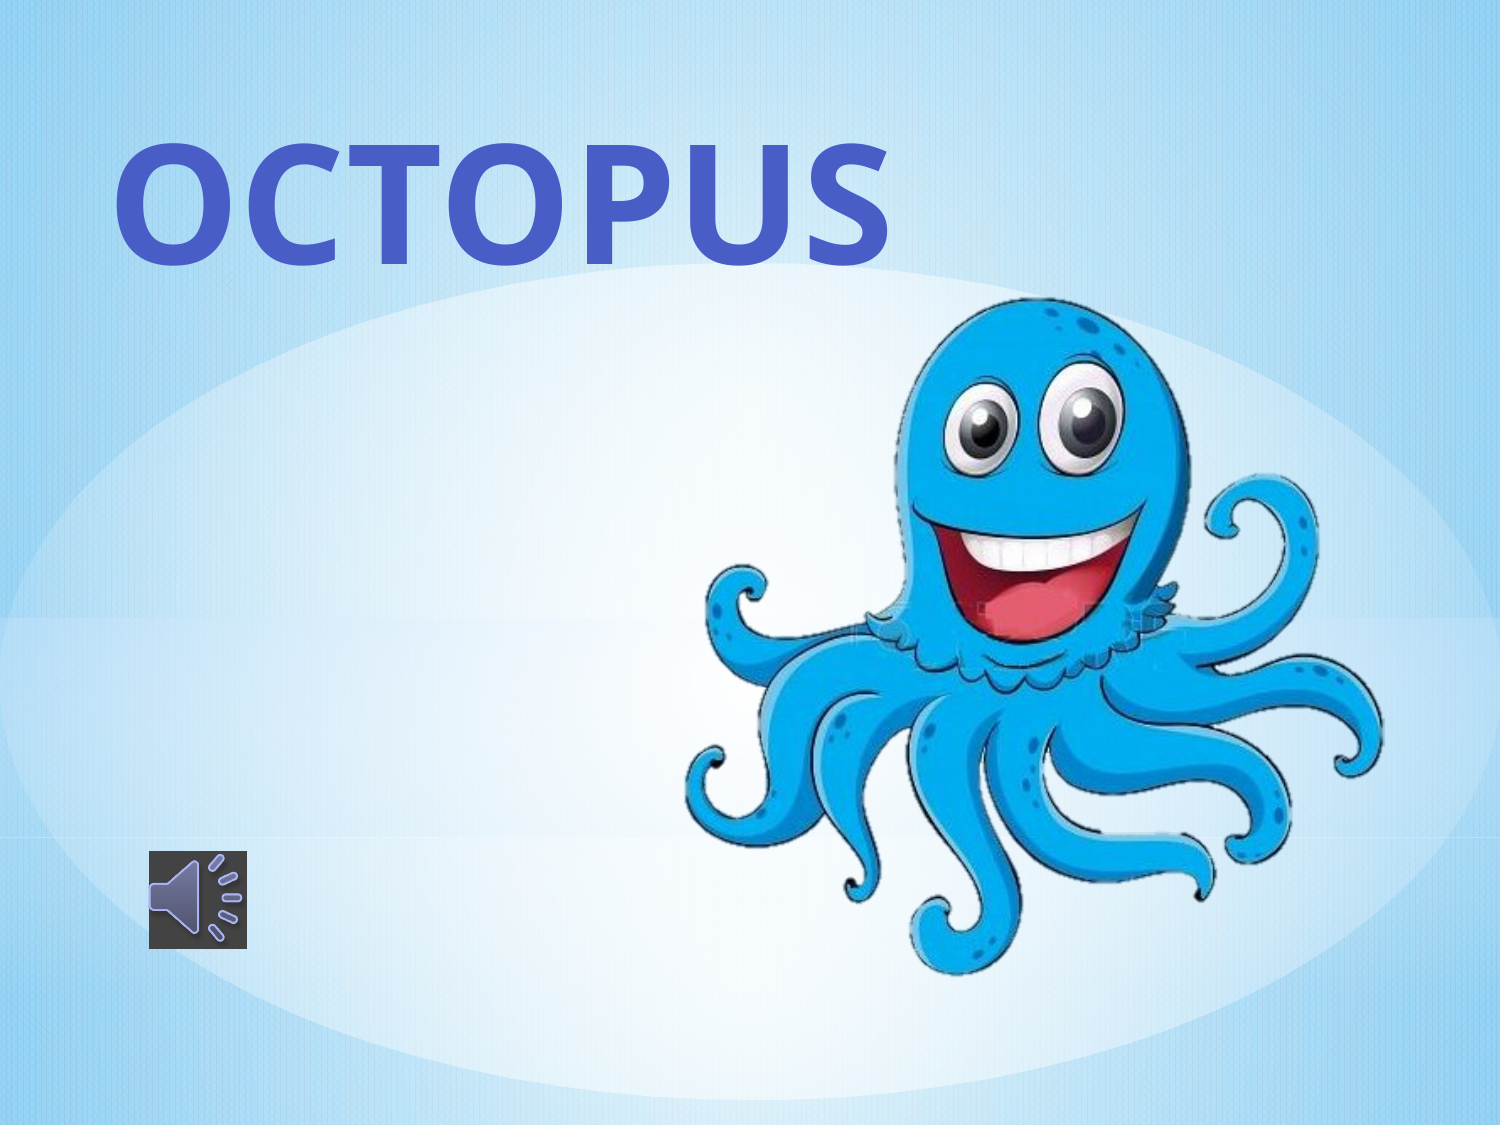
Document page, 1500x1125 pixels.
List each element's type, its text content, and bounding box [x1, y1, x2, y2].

picture [678, 290, 1385, 983]
picture [147, 850, 249, 951]
text_box OCTOPUS [88, 89, 914, 305]
